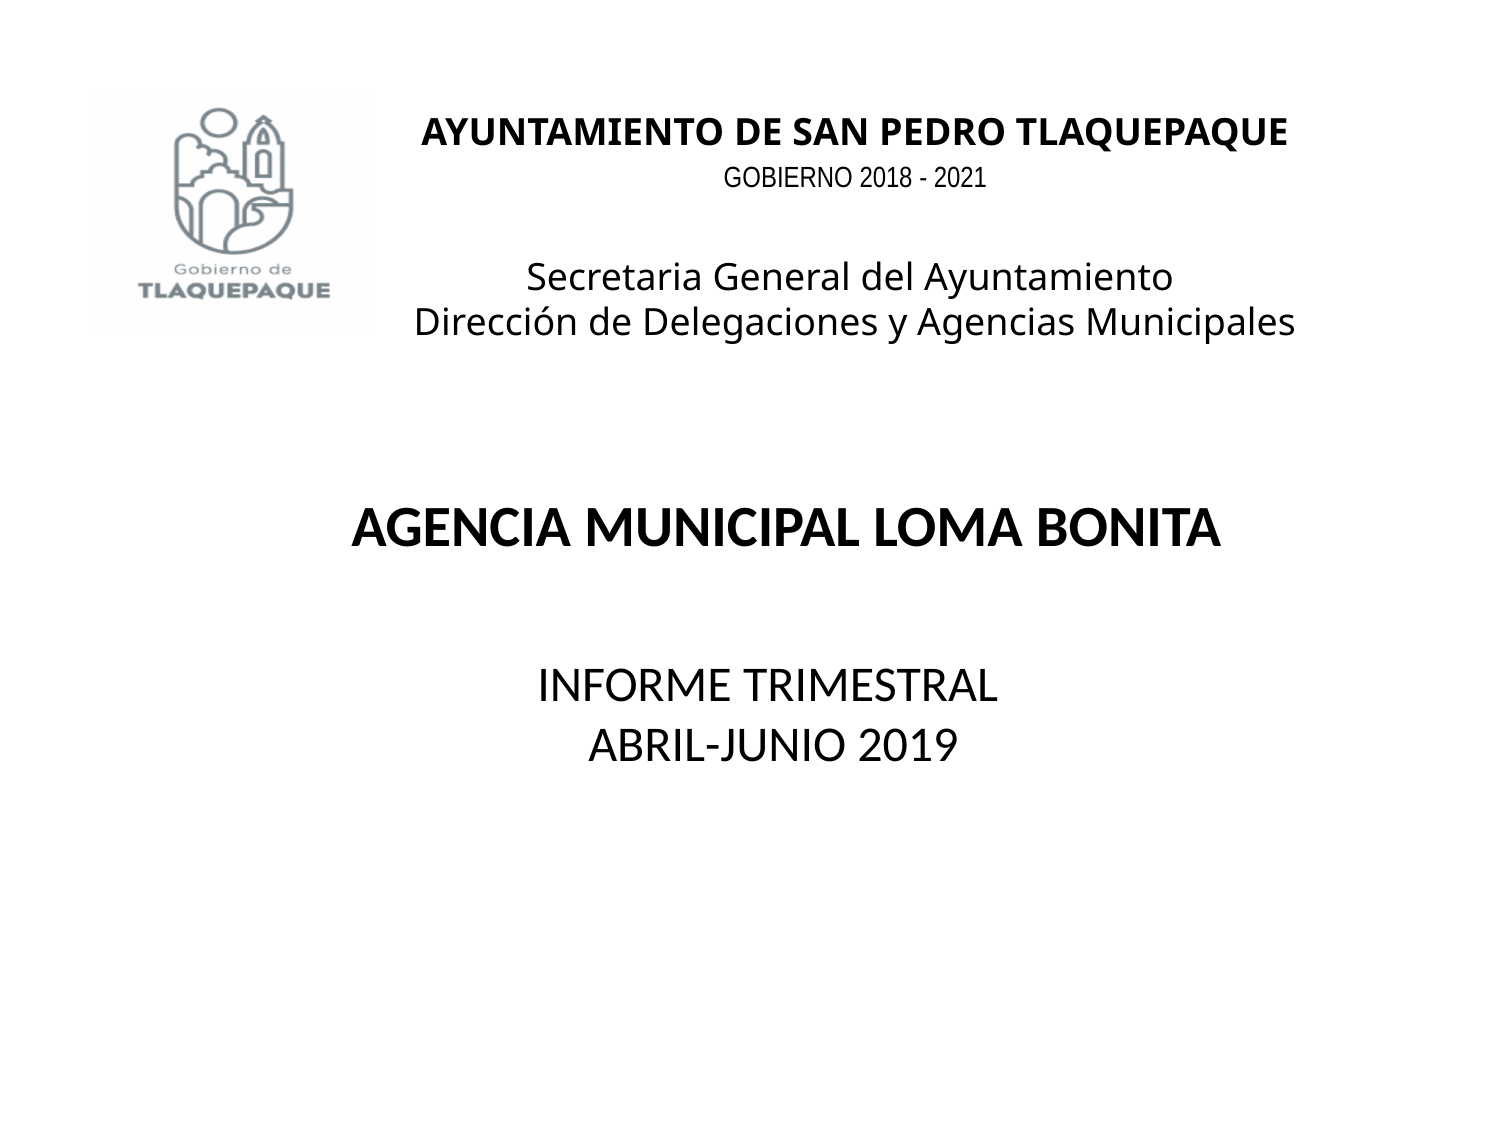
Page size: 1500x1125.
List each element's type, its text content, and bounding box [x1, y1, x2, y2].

picture [93, 93, 376, 329]
text_box Secretaria General del Ayuntamiento Dirección de Delegaciones y Agencias Municipales [398, 246, 1313, 441]
text_box AYUNTAMIENTO DE SAN PEDRO TLAQUEPAQUE GOBIERNO 2018 - 2021 [376, 93, 1360, 201]
text_box INFORME TRIMESTRAL ABRIL-JUNIO 2019 [292, 644, 1254, 780]
text_box AGENCIA MUNICIPAL LOMA BONITA [336, 480, 1278, 566]
